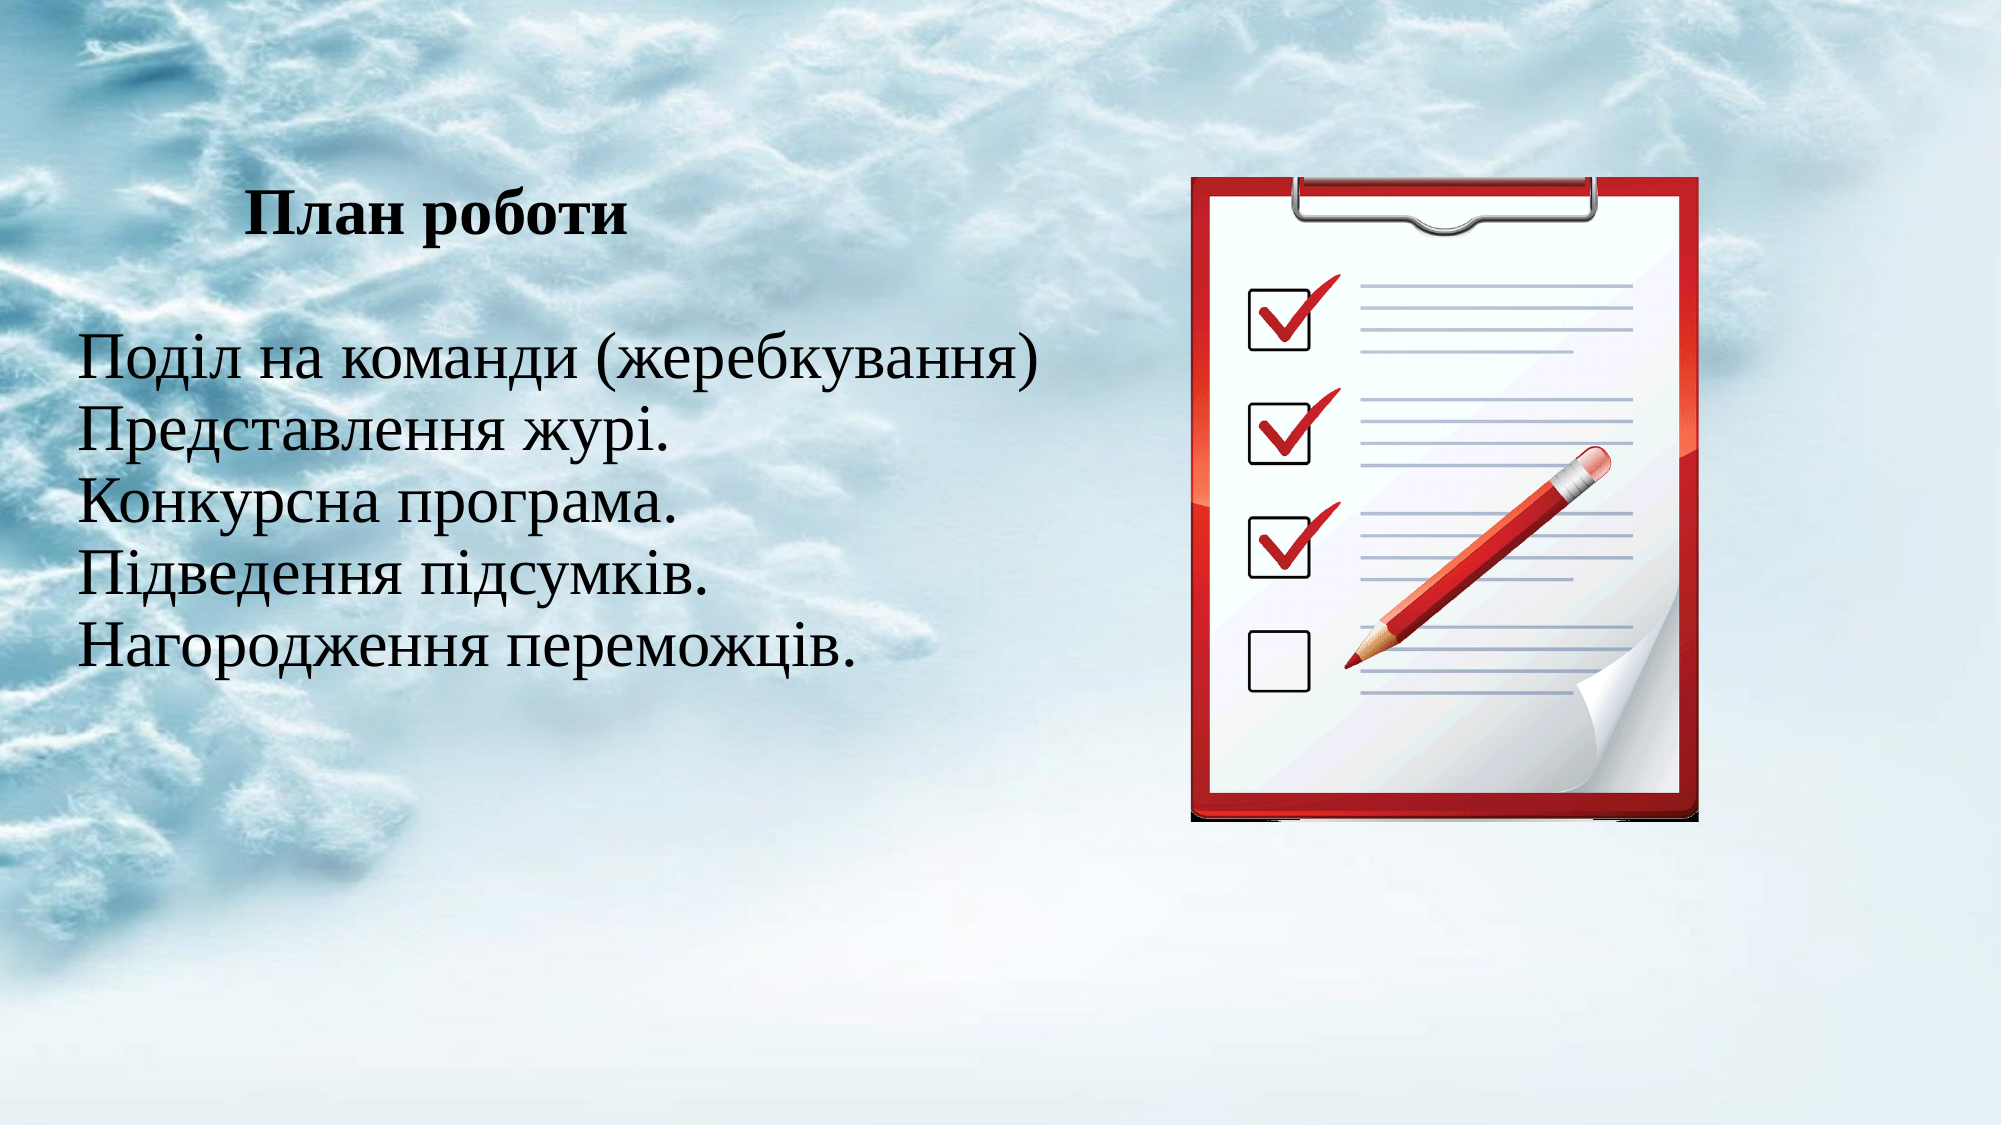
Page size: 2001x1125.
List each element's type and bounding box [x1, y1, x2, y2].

picture [1190, 177, 1699, 822]
list [0, 0, 2000, 1125]
